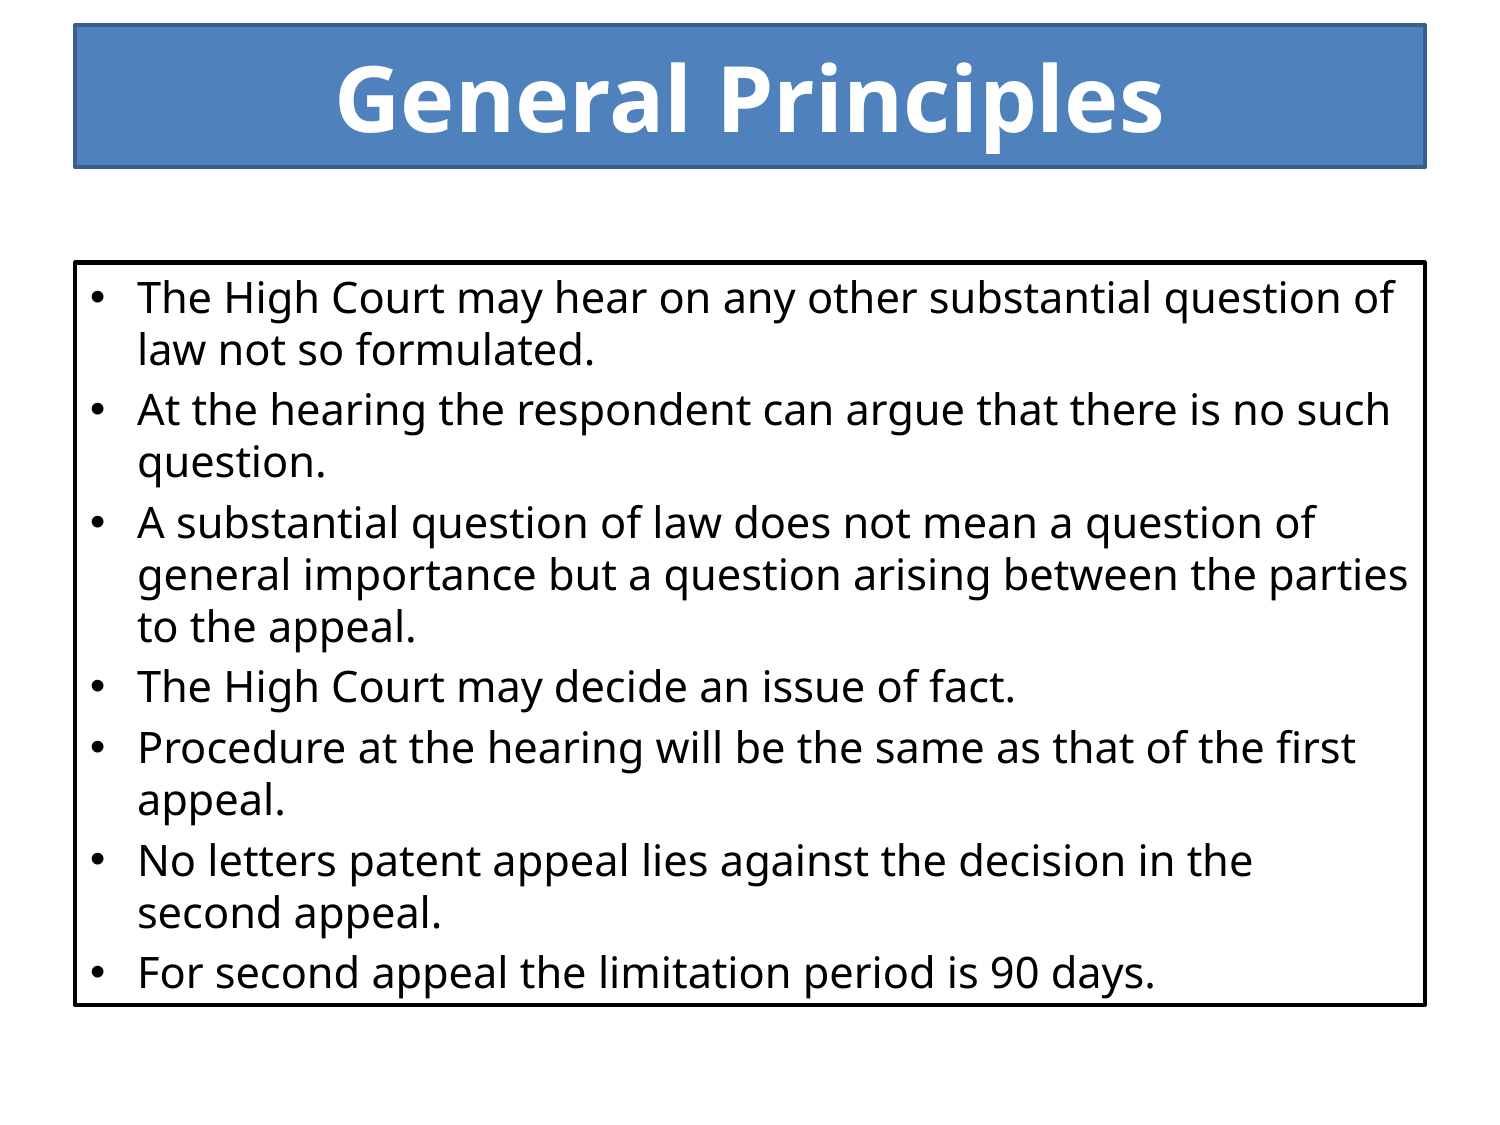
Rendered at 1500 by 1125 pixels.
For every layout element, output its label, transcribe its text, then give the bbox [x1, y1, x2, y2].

list The High Court may hear on any other substantial question of law not so formulated. At the hearing the respondent can argue that there is no such question. A substantial question of law does not mean a question of general importance but a question arising between the parties to the appeal. The High Court may decide an issue of fact. Procedure at the hearing will be the same as that of the first appeal. No letters patent appeal lies against the decision in the second appeal. For second appeal the limitation period is 90 days. [73, 260, 1427, 1007]
title General Principles [73, 23, 1427, 169]
